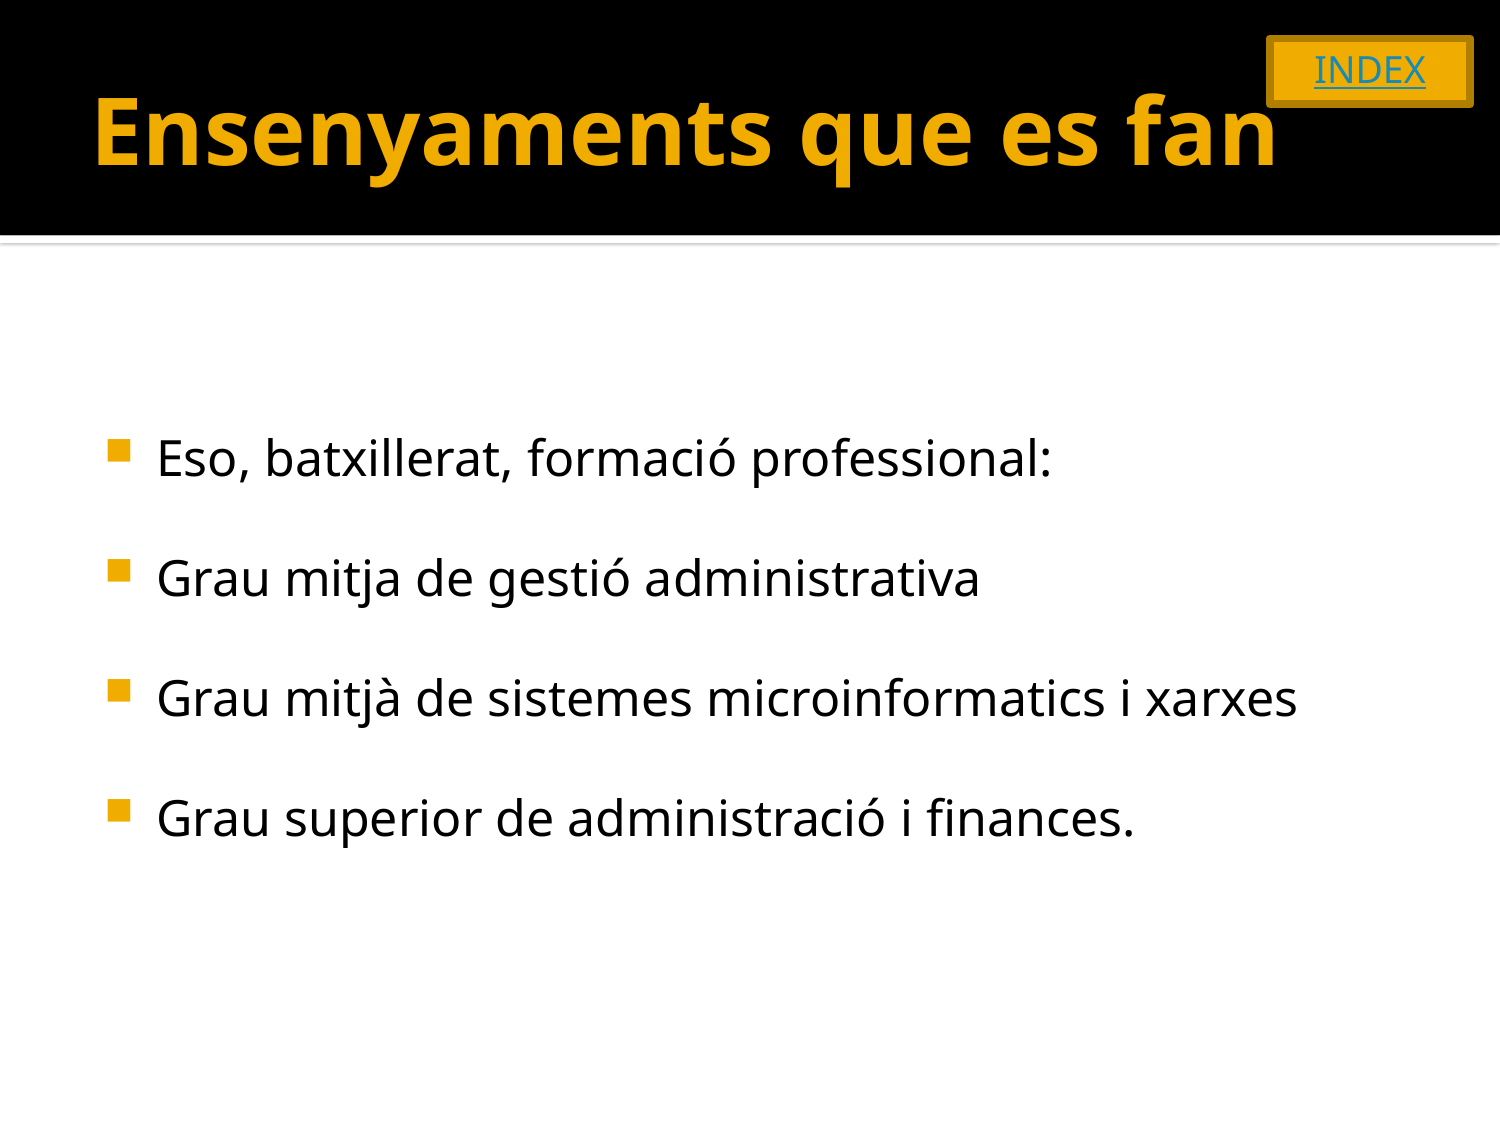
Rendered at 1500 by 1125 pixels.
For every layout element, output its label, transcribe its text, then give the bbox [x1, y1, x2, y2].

title Ensenyaments que es fan [75, 25, 1425, 231]
list Eso, batxillerat, formació professional: Grau mitja de gestió administrativa Grau mitjà de sistemes microinformatics i xarxes Grau superior de administració i finances. [75, 291, 1425, 1050]
text_box INDEX [1266, 35, 1474, 108]
